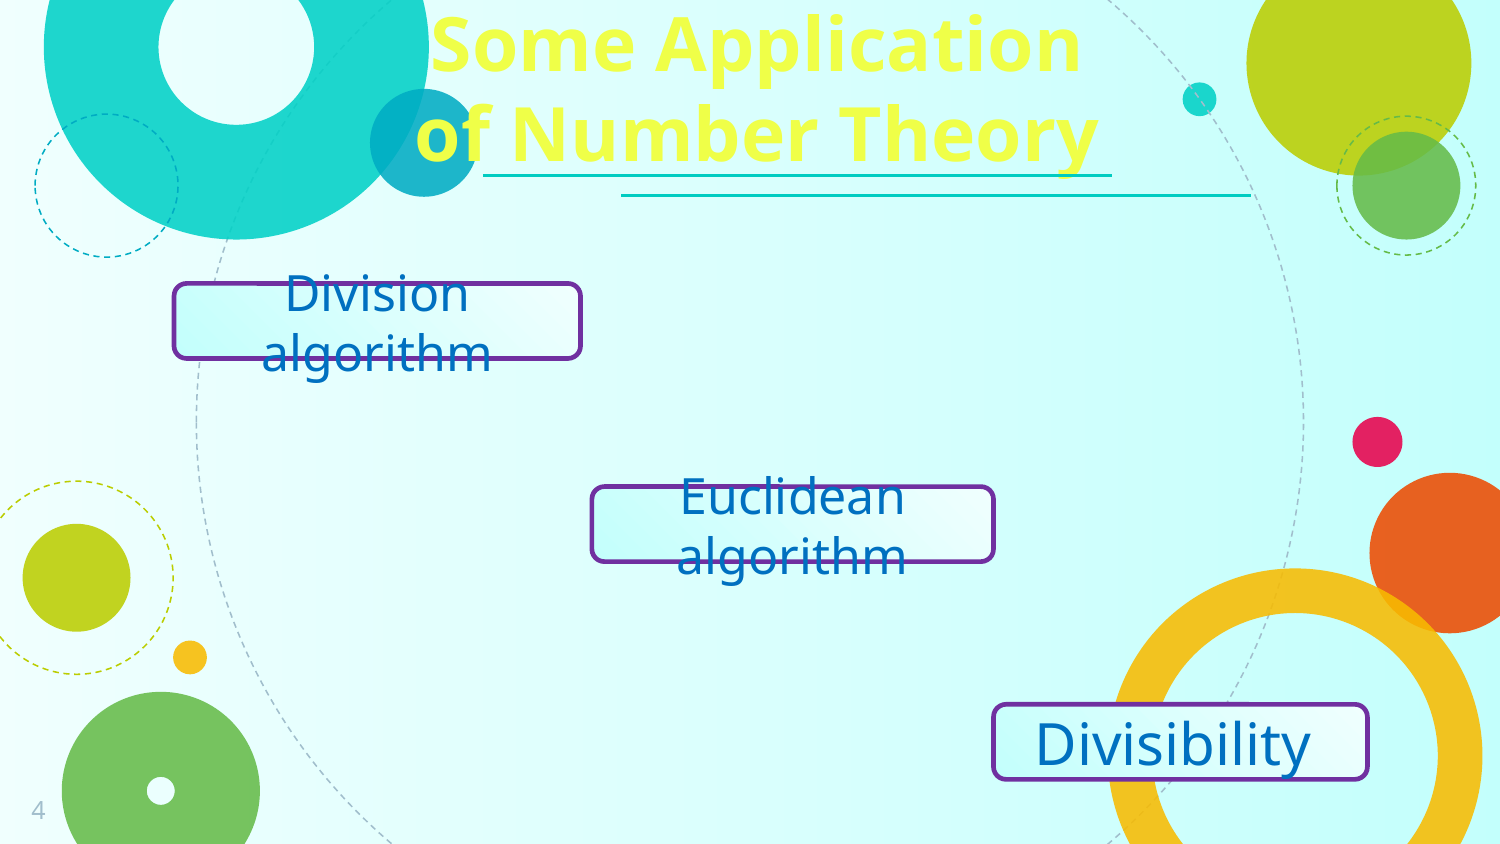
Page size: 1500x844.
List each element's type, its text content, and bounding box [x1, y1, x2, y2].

text_box Division algorithm [171, 281, 583, 361]
slide_number 4 [0, 779, 78, 844]
title Some Application of Number Theory [377, 40, 1138, 224]
text_box Euclidean algorithm [589, 484, 996, 564]
text_box Divisibility [991, 702, 1370, 782]
